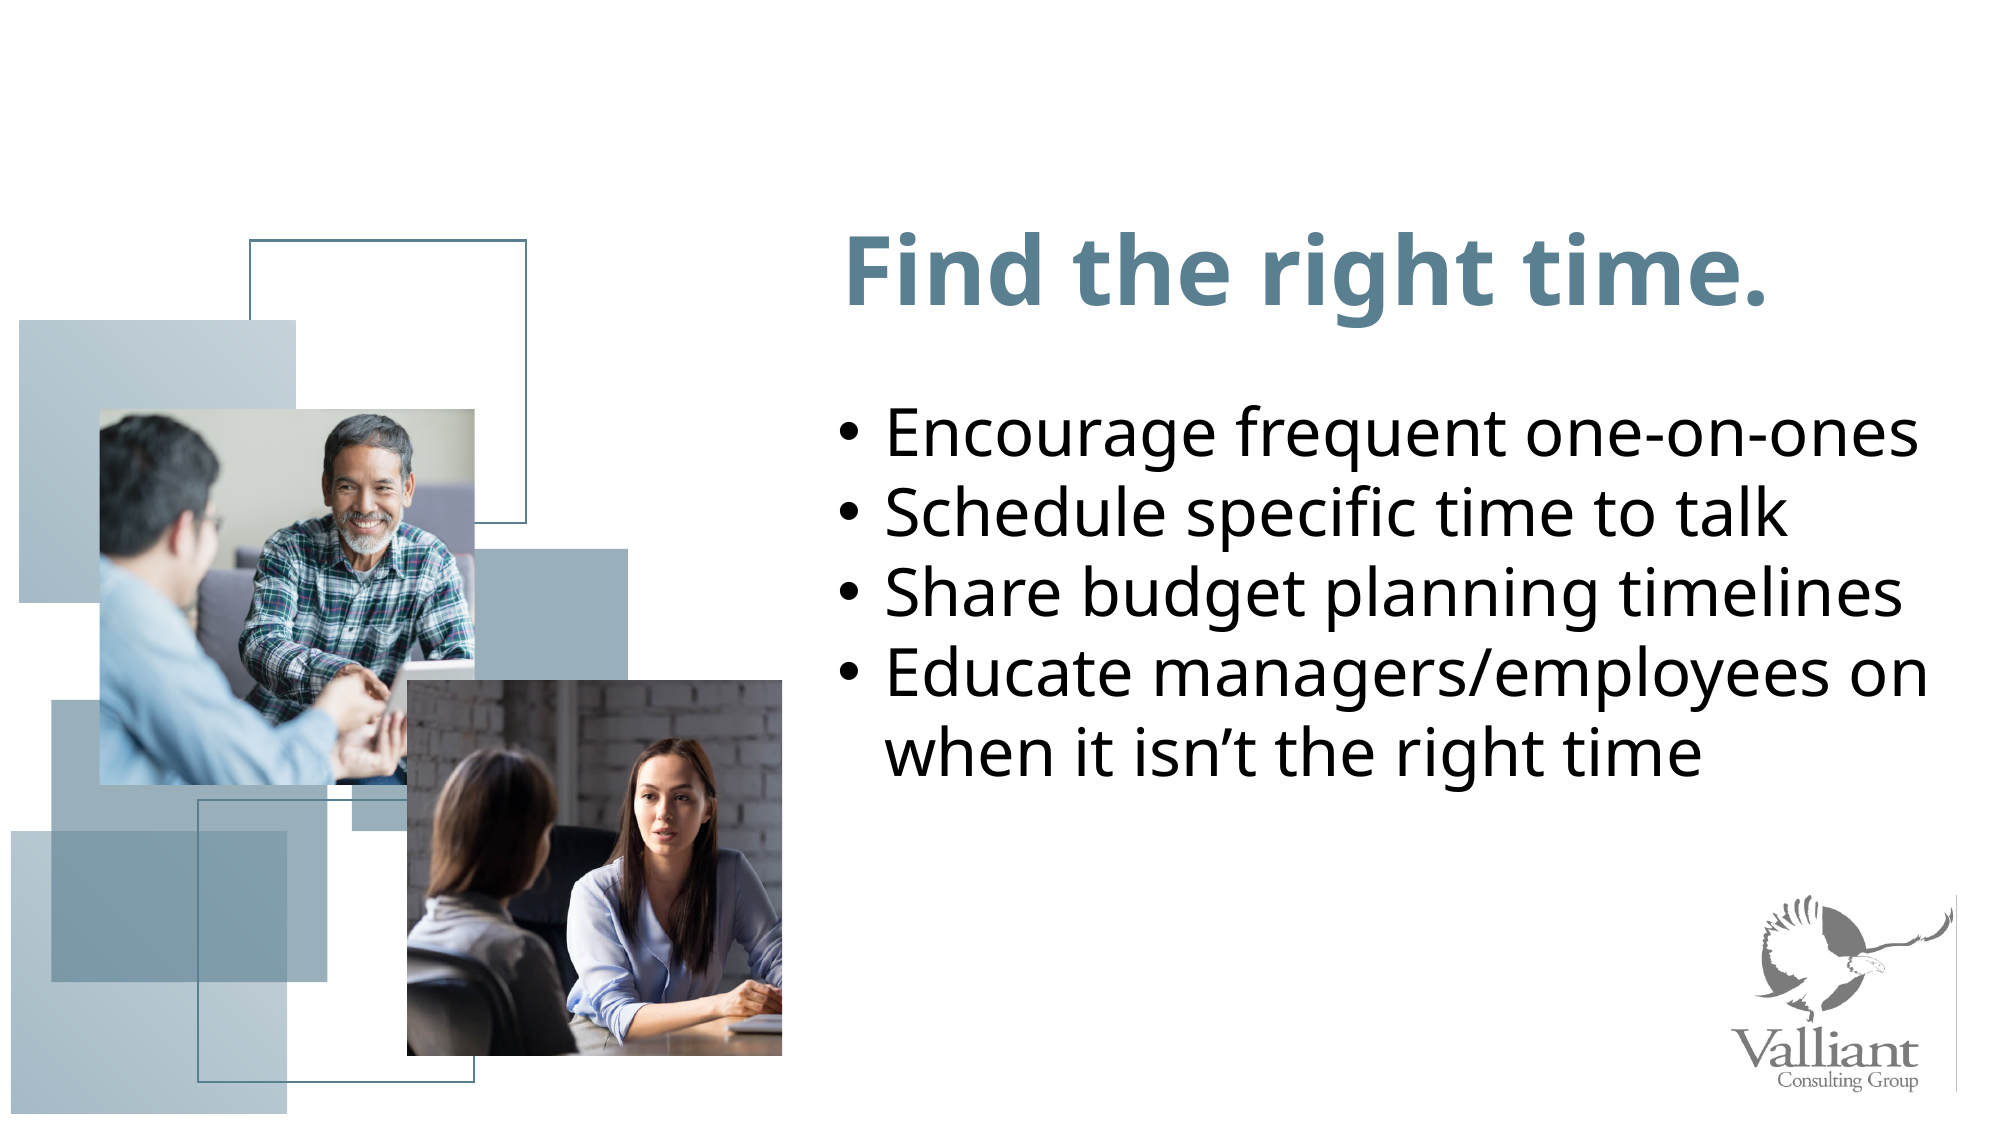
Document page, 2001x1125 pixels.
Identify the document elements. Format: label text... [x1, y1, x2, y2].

text_box [249, 239, 527, 524]
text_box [10, 700, 475, 1114]
text_box Encourage frequent one-on-ones Schedule specific time to talk Share budget planning timelines Educate managers/employees on when it isn’t the right time [822, 382, 2000, 878]
text_box [475, 548, 629, 680]
picture [99, 409, 783, 1056]
picture [1731, 895, 1957, 1094]
title Find the right time. [822, 165, 1790, 382]
text_box [18, 319, 297, 603]
